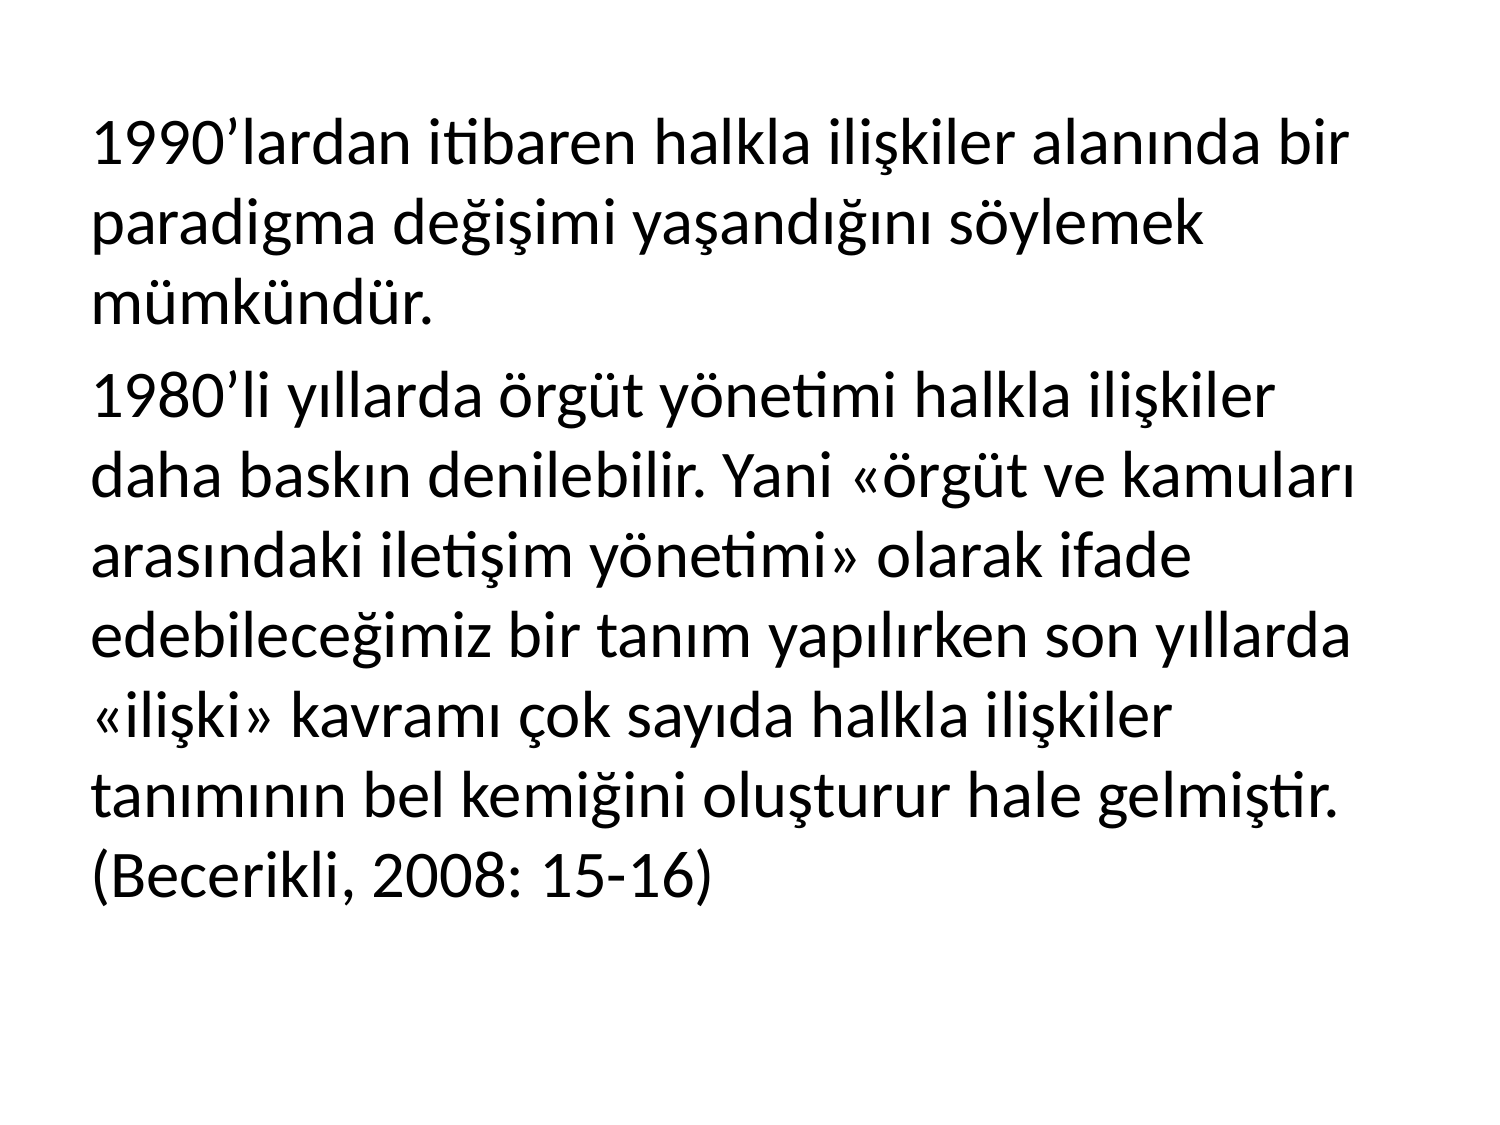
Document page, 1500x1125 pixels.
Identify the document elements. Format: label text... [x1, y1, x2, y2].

list 1990’lardan itibaren halkla ilişkiler alanında bir paradigma değişimi yaşandığını söylemek mümkündür. 1980’li yıllarda örgüt yönetimi halkla ilişkiler daha baskın denilebilir. Yani «örgüt ve kamuları arasındaki iletişim yönetimi» olarak ifade edebileceğimiz bir tanım yapılırken son yıllarda «ilişki» kavramı çok sayıda halkla ilişkiler tanımının bel kemiğini oluşturur hale gelmiştir. (Becerikli, 2008: 15-16) [75, 90, 1425, 1005]
